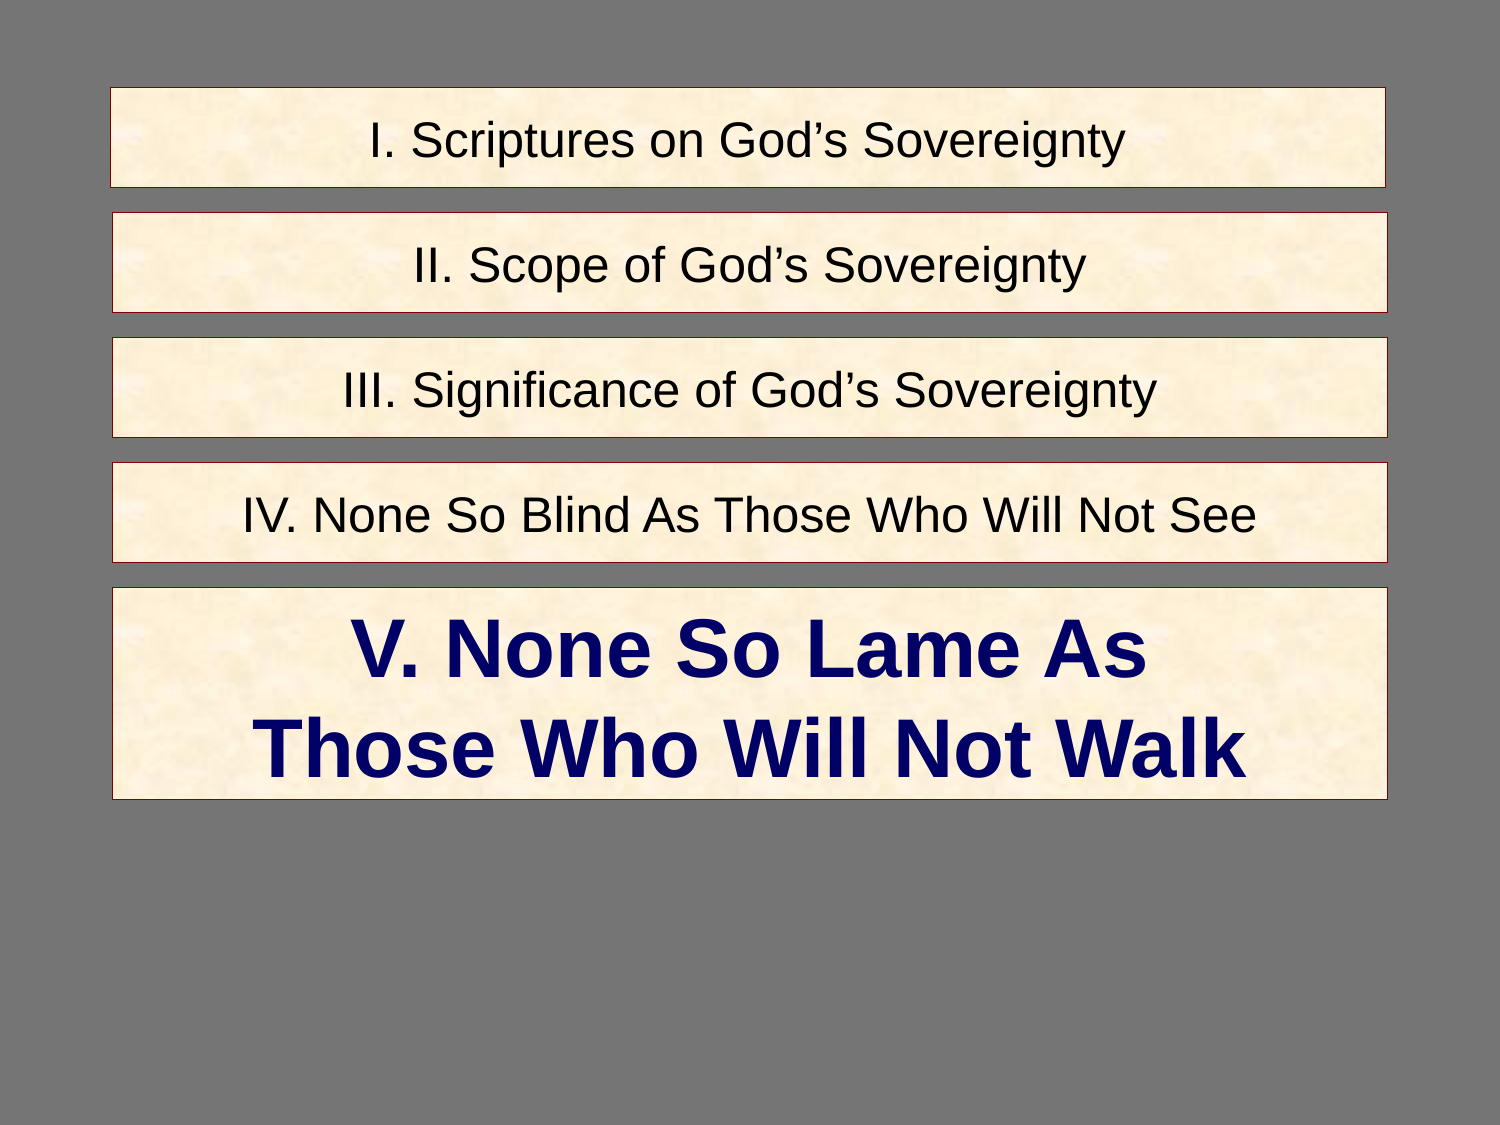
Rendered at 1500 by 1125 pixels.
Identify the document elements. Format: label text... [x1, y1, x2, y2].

title I. Scriptures on God’s Sovereignty [110, 87, 1386, 188]
text_box IV. None So Blind As Those Who Will Not See [112, 462, 1388, 563]
text_box III. Significance of God’s Sovereignty [112, 337, 1388, 438]
text_box V. None So Lame As Those Who Will Not Walk [112, 587, 1388, 800]
text_box II. Scope of God’s Sovereignty [112, 212, 1388, 313]
